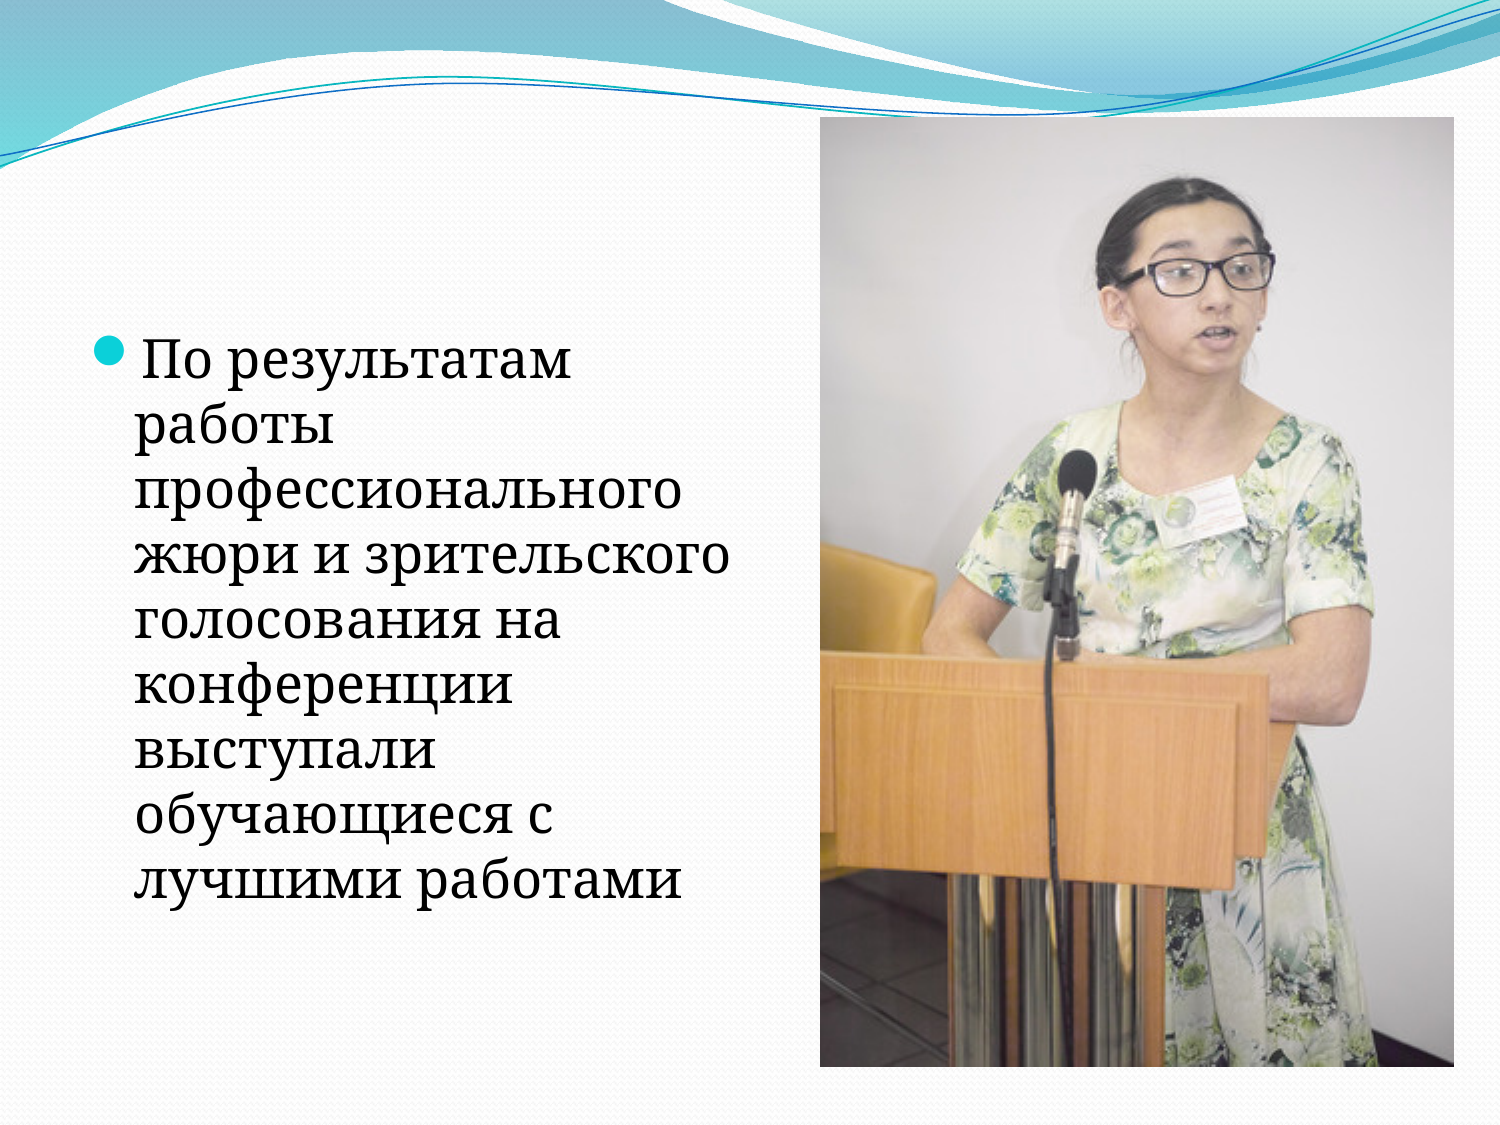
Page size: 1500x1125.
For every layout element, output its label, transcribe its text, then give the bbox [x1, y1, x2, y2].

list По результатам работы профессионального жюри и зрительского голосования на конференции выступали обучающиеся с лучшими работами [75, 317, 797, 1038]
picture [820, 116, 1455, 1067]
